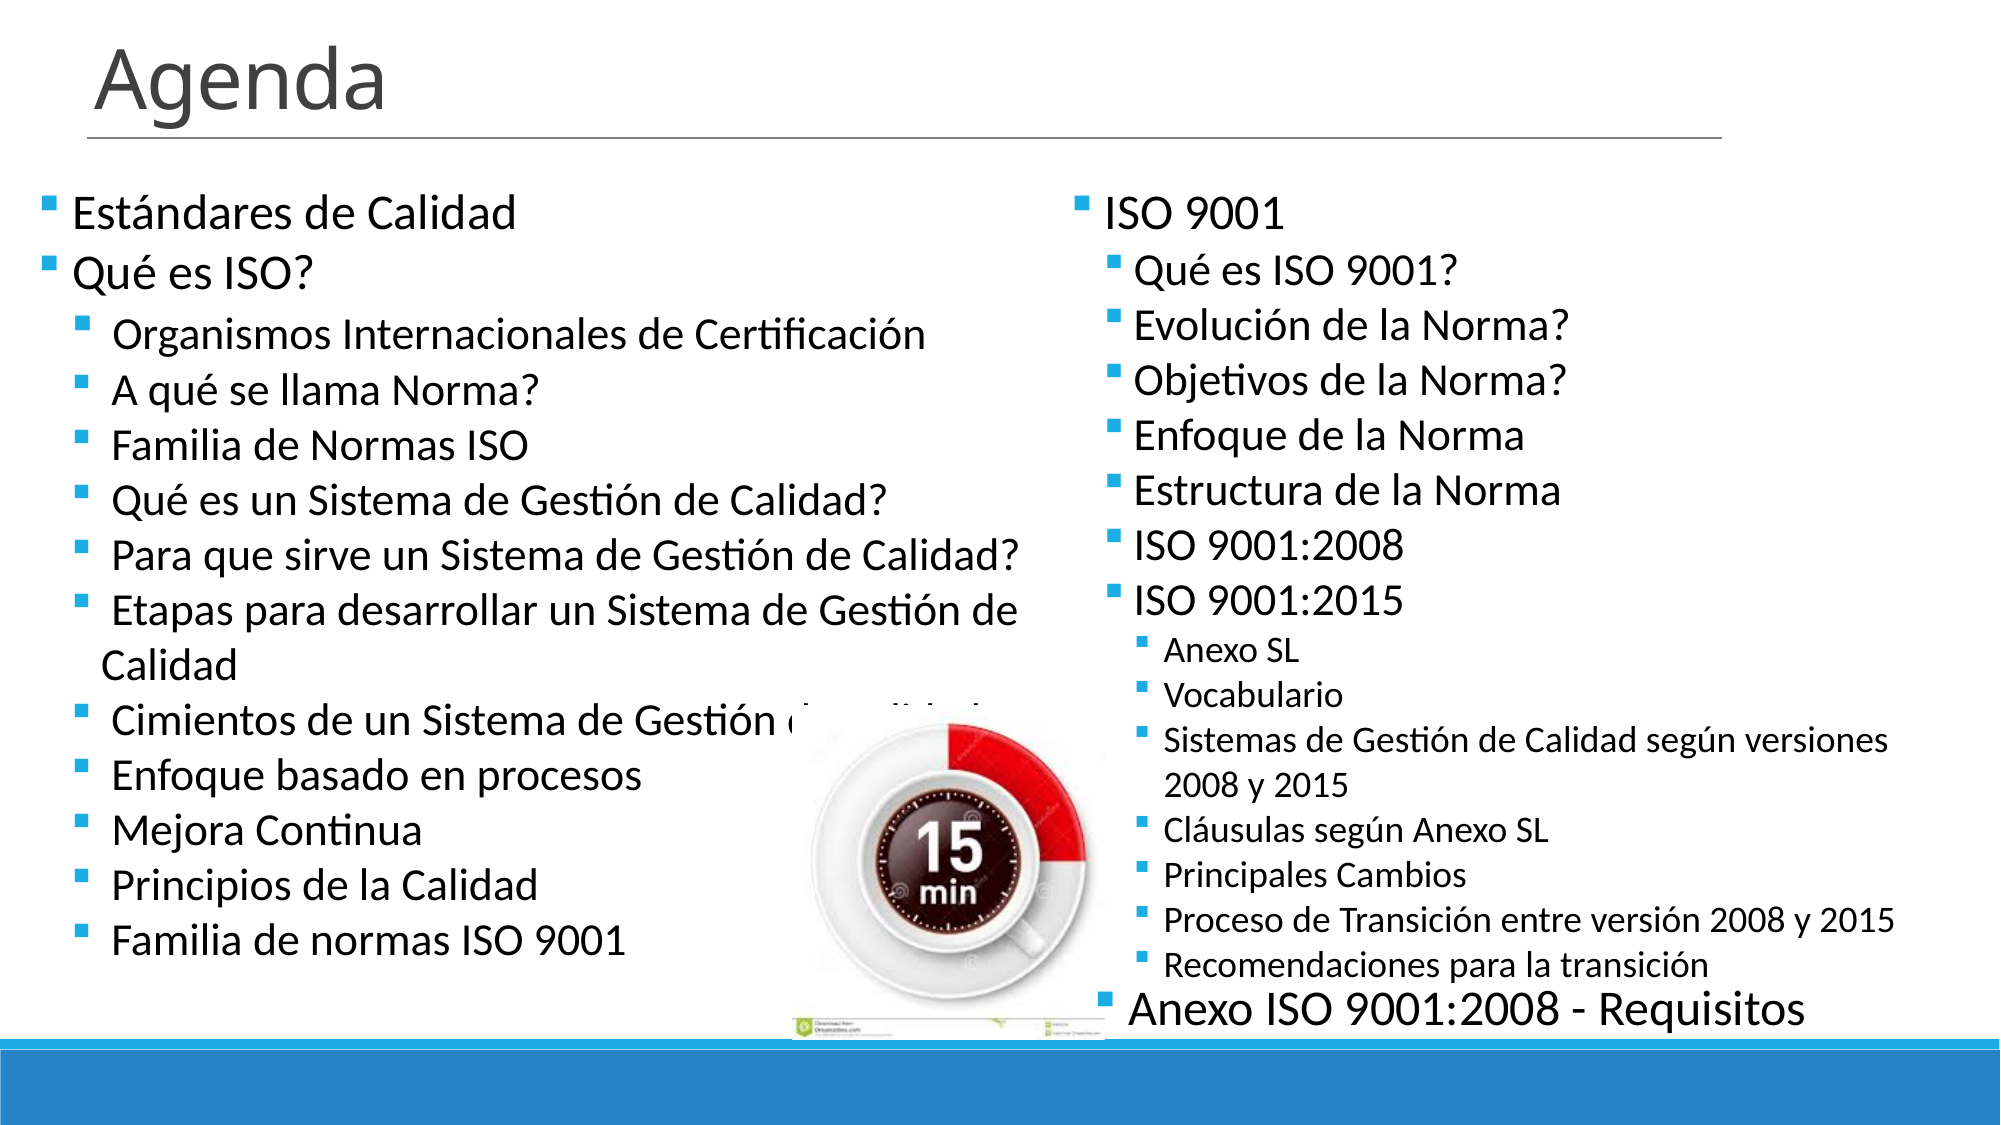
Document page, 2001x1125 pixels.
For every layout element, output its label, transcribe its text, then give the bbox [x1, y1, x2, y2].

text_box Anexo ISO 9001:2008 - Requisitos [1094, 967, 1995, 1065]
text_box ISO 9001 Qué es ISO 9001? Evolución de la Norma? Objetivos de la Norma? Enfoque de la Norma Estructura de la Norma ISO 9001:2008 ISO 9001:2015 Anexo SL Vocabulario Sistemas de Gestión de Calidad según versiones 2008 y 2015 Cláusulas según Anexo SL Principales Cambios Proceso de Transición entre versión 2008 y 2015 Recomendaciones para la transición [1070, 172, 1971, 797]
picture [791, 705, 1105, 1040]
list Estándares de Calidad Qué es ISO? Organismos Internacionales de Certificación A qué se llama Norma? Familia de Normas ISO Qué es un Sistema de Gestión de Calidad? Para que sirve un Sistema de Gestión de Calidad? Etapas para desarrollar un Sistema de Gestión de Calidad Cimientos de un Sistema de Gestión de Calidad Enfoque basado en procesos Mejora Continua Principios de la Calidad Familia de normas ISO 9001 [37, 172, 1070, 797]
title Agenda [79, 12, 1730, 134]
